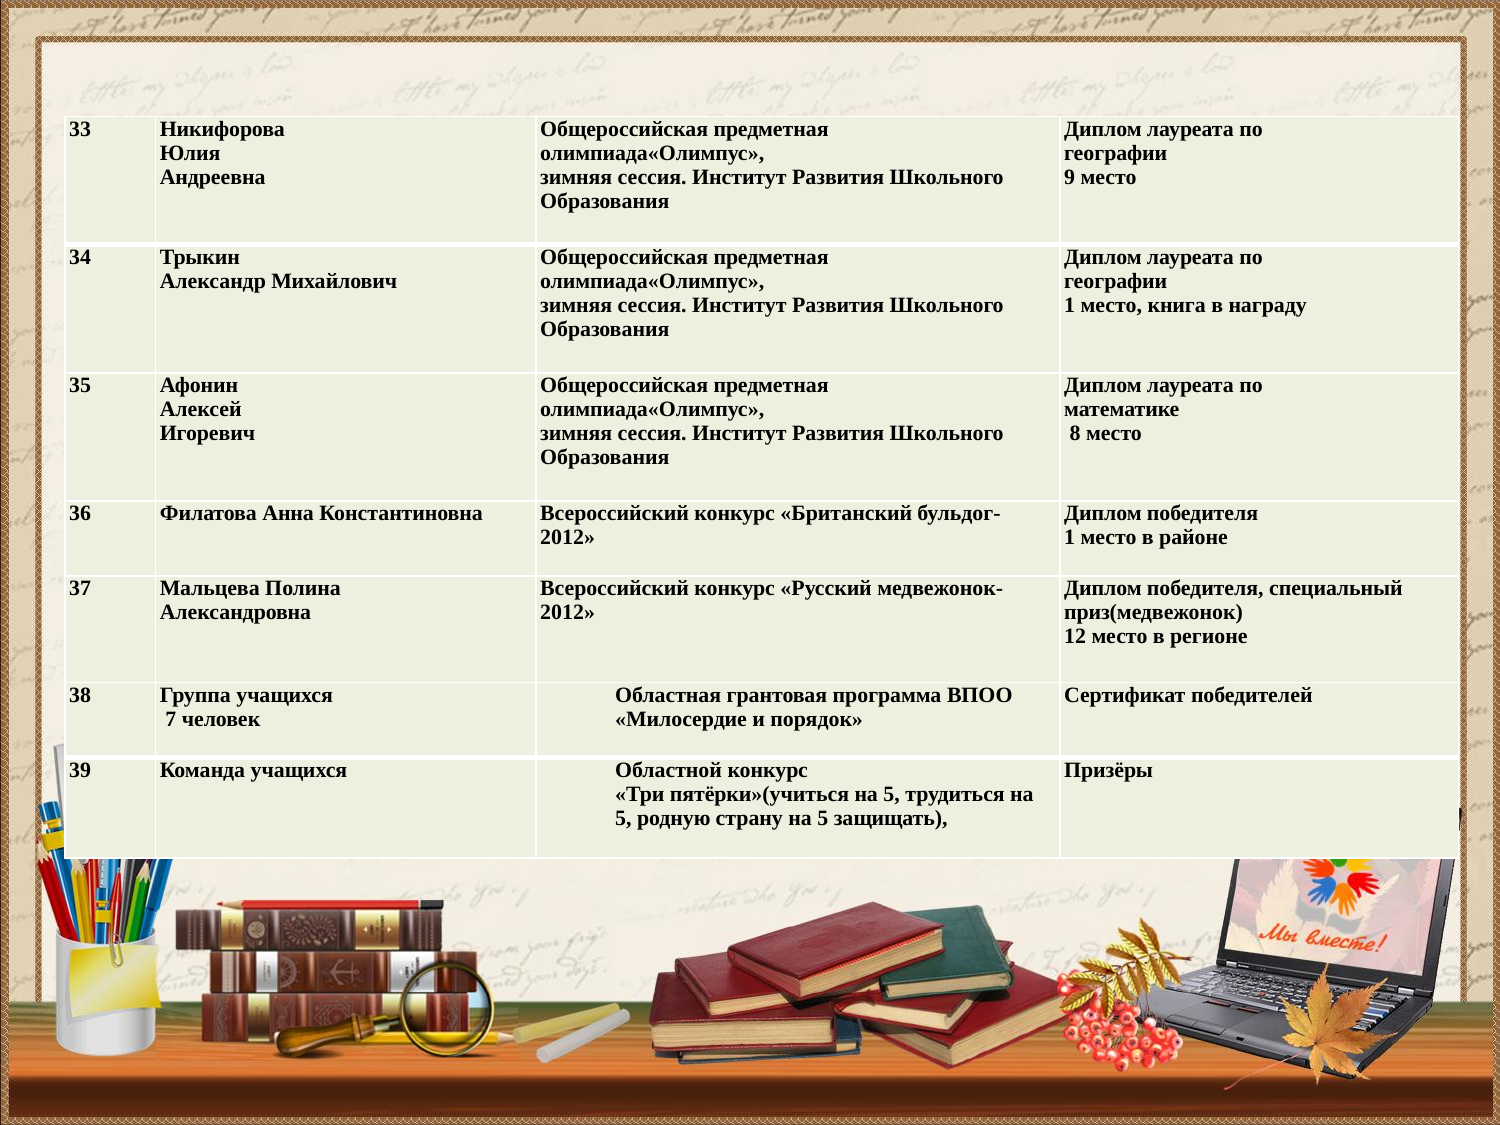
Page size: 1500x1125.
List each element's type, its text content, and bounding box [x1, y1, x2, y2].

table_cell 34 [66, 247, 155, 372]
table_cell 38 [66, 683, 155, 755]
table_cell Группа учащихся 7 человек [156, 683, 535, 755]
table_cell Общероссийская предметная олимпиада«Олимпус», зимняя сессия. Институт Развития Школьного Образования [537, 374, 1059, 500]
table_cell Команда учащихся [156, 760, 535, 857]
table_header Общероссийская предметная олимпиада«Олимпус», зимняя сессия. Институт Развития Школьного Образования [537, 117, 1059, 242]
table_cell 35 [66, 374, 155, 500]
table_cell Всероссийский конкурс «Британский бульдог-2012» [537, 502, 1059, 575]
table_cell 39 [66, 760, 155, 857]
table_cell Афонин Алексей Игоревич [156, 374, 535, 500]
table_cell Всероссийский конкурс «Русский медвежонок-2012» [537, 577, 1059, 682]
table_header Диплом лауреата по географии 9 место [1061, 117, 1458, 242]
table_cell Общероссийская предметная олимпиада«Олимпус», зимняя сессия. Институт Развития Школьного Образования [537, 247, 1059, 372]
table_cell Областная грантовая программа ВПОО «Милосердие и порядок» [537, 683, 1059, 755]
table_cell Трыкин Александр Михайлович [156, 247, 535, 372]
table_cell Мальцева Полина Александровна [156, 577, 535, 682]
table_cell 37 [66, 577, 155, 682]
table_header 33 [66, 117, 155, 242]
table_cell Диплом лауреата по математике 8 место [1061, 374, 1458, 500]
table_cell Сертификат победителей [1061, 683, 1458, 755]
table_cell 36 [66, 502, 155, 575]
picture [0, 0, 1500, 1125]
table_cell Диплом лауреата по географии 1 место, книга в награду [1061, 247, 1458, 372]
table_cell Филатова Анна Константиновна [156, 502, 535, 575]
table_cell Диплом победителя, специальный приз(медвежонок) 12 место в регионе [1061, 577, 1458, 682]
table_cell Областной конкурс «Три пятёрки»(учиться на 5, трудиться на 5, родную страну на 5 защищать), [537, 760, 1059, 857]
table_header Никифорова Юлия Андреевна [156, 117, 535, 242]
table_cell Диплом победителя 1 место в районе [1061, 502, 1458, 575]
table_cell Призёры [1061, 760, 1458, 857]
